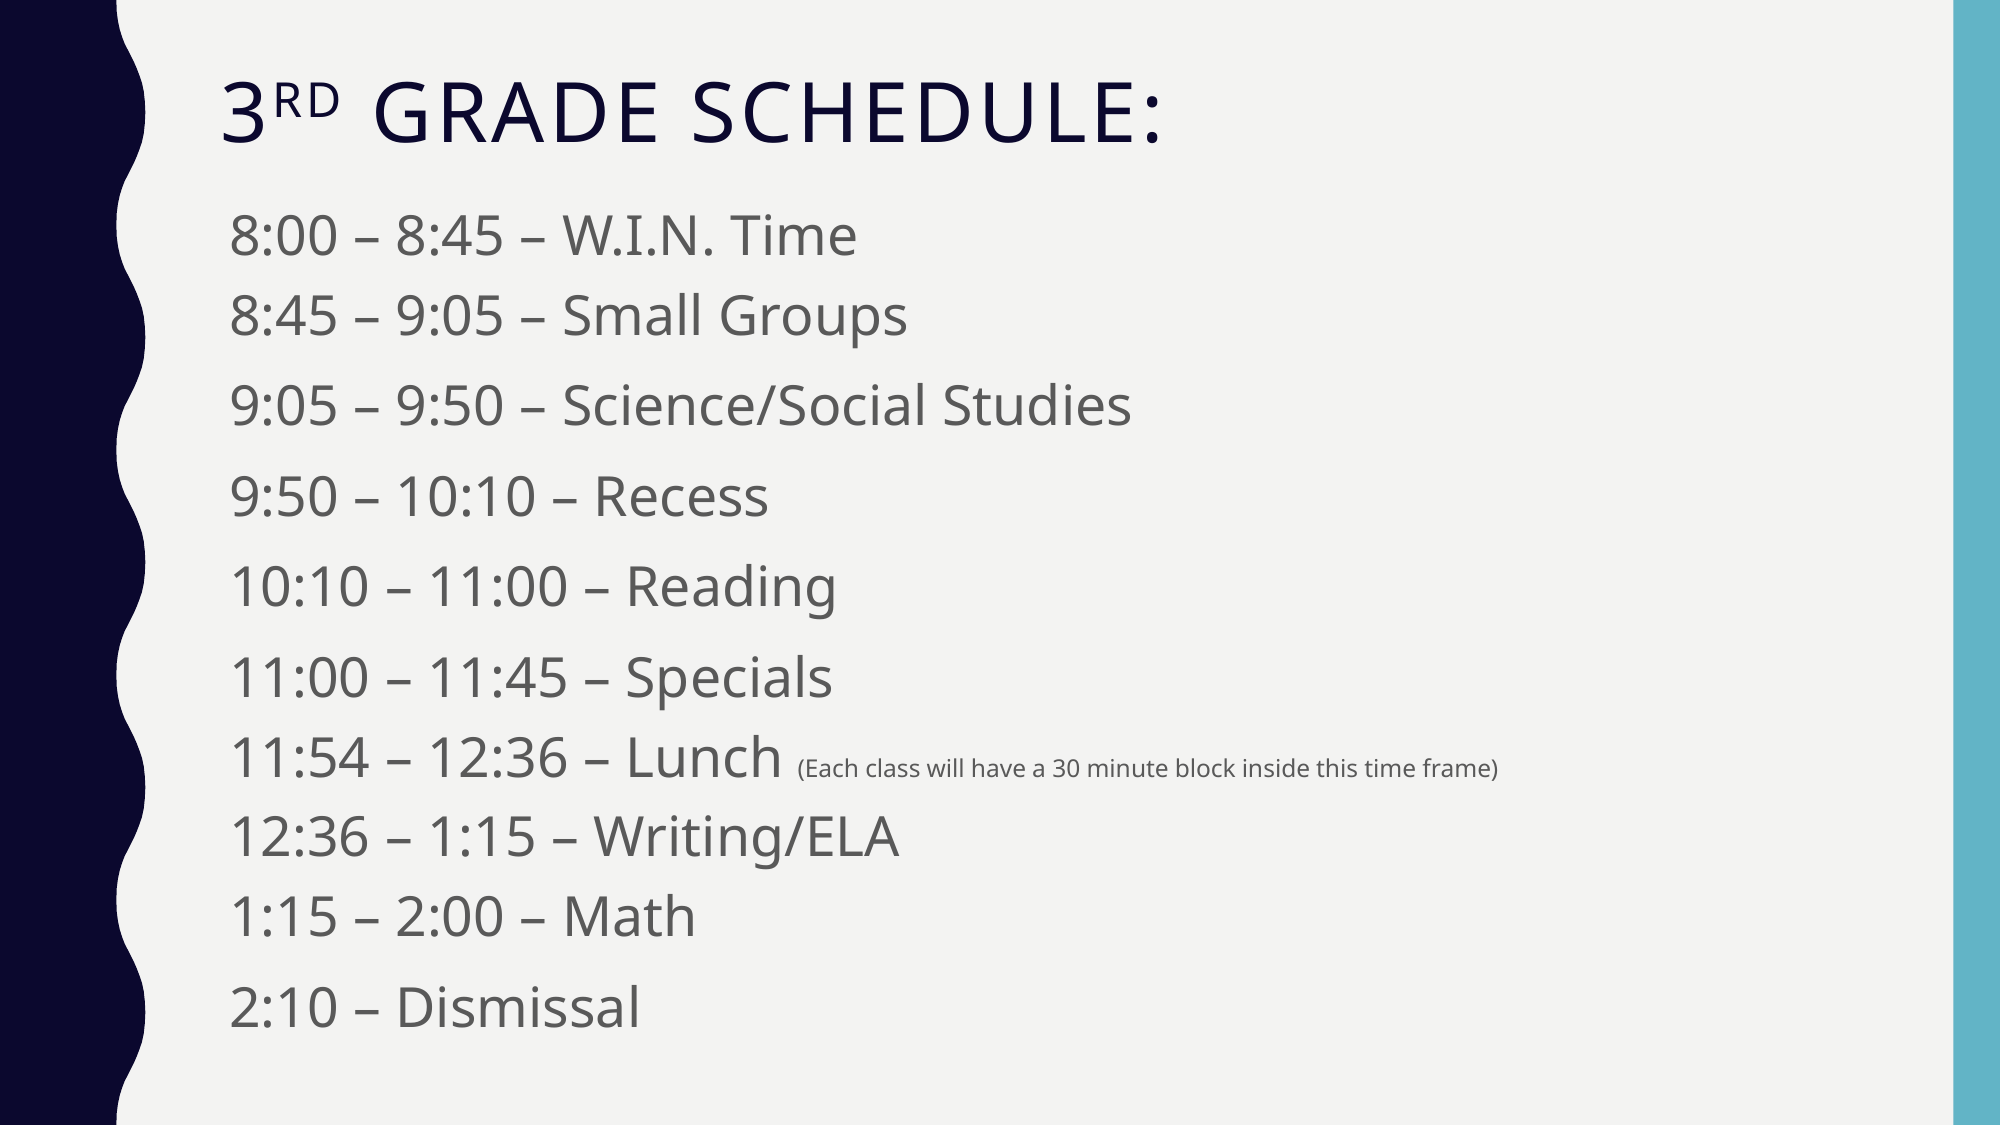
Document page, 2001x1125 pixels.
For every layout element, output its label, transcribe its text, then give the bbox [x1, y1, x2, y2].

title 3rd grade schedule: [205, 62, 1875, 156]
list 8:00 – 8:45 – W.I.N. Time 8:45 – 9:05 – Small Groups 9:05 – 9:50 – Science/Social Studies 9:50 – 10:10 – Recess 10:10 – 11:00 – Reading 11:00 – 11:45 – Specials 11:54 – 12:36 – Lunch (Each class will have a 30 minute block inside this time frame) 12:36 – 1:15 – Writing/ELA 1:15 – 2:00 – Math 2:10 – Dismissal [214, 179, 1867, 1048]
